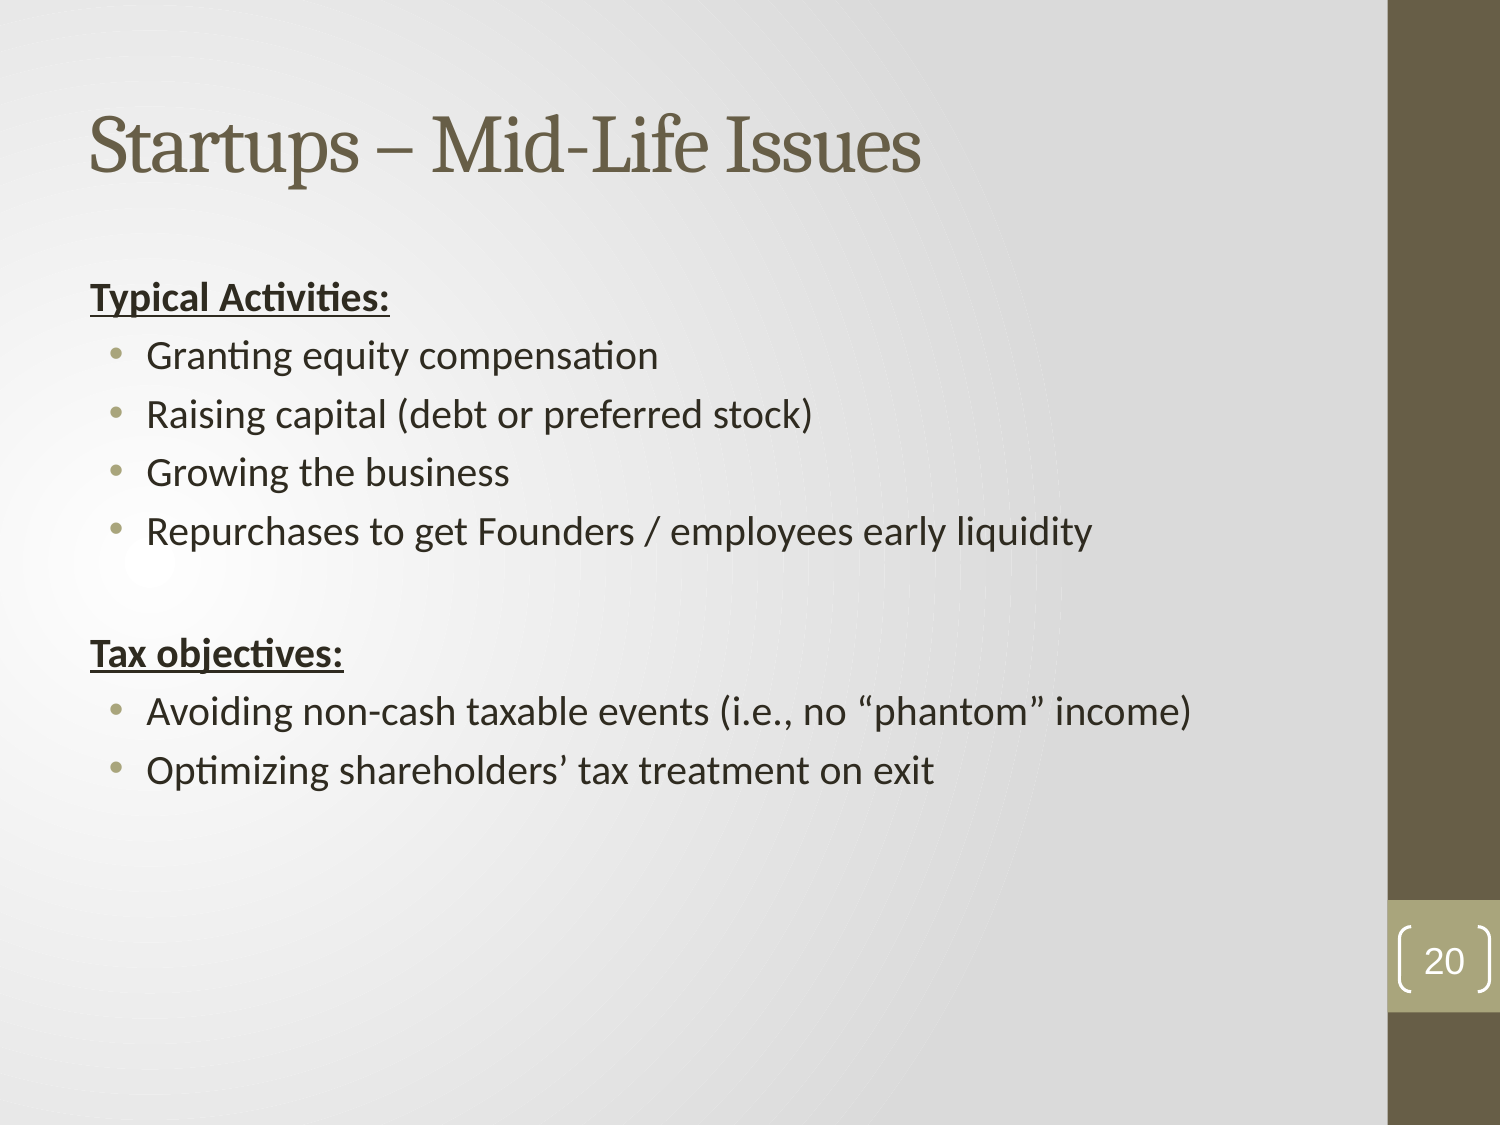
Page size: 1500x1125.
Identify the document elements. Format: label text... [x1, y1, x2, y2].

slide_number 20 [1397, 925, 1492, 994]
title Startups – Mid-Life Issues [75, 45, 1325, 233]
list Typical Activities: Granting equity compensation Raising capital (debt or preferred stock) Growing the business Repurchases to get Founders / employees early liquidity Tax objectives: Avoiding non-cash taxable events (i.e., no “phantom” income) Optimizing shareholders’ tax treatment on exit [75, 262, 1325, 1050]
